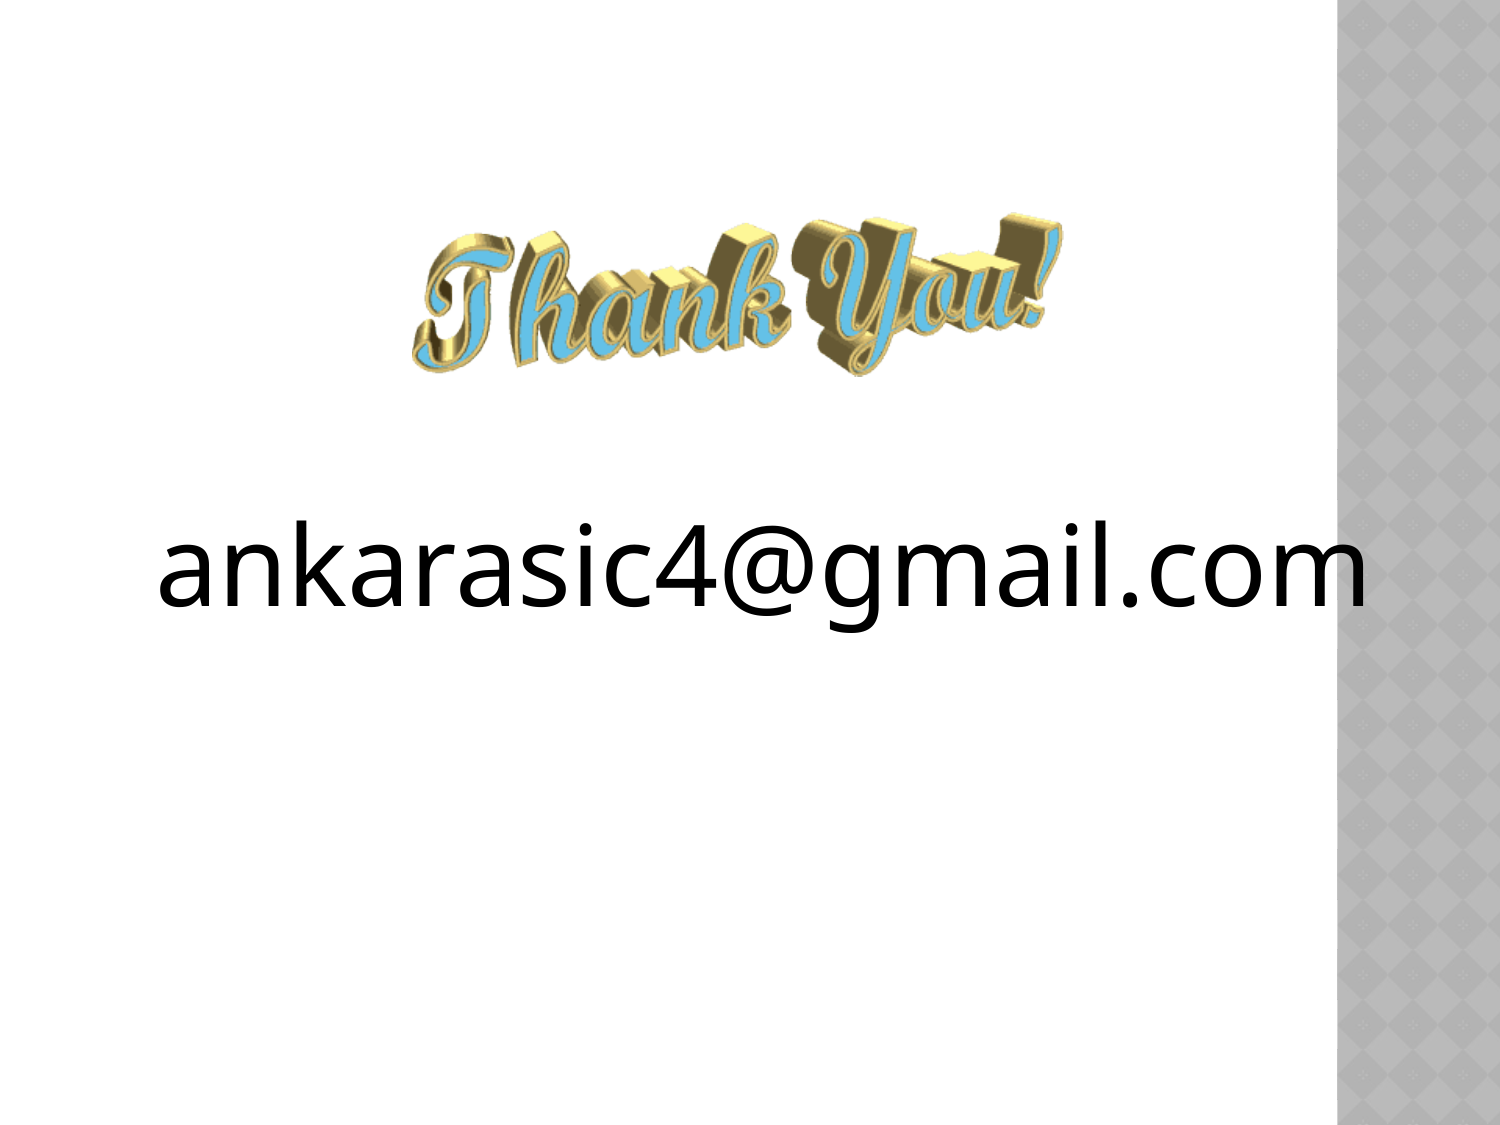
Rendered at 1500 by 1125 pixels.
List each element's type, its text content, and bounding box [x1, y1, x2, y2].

text_box ankarasic4@gmail.com [111, 486, 1389, 637]
picture [412, 211, 1065, 377]
